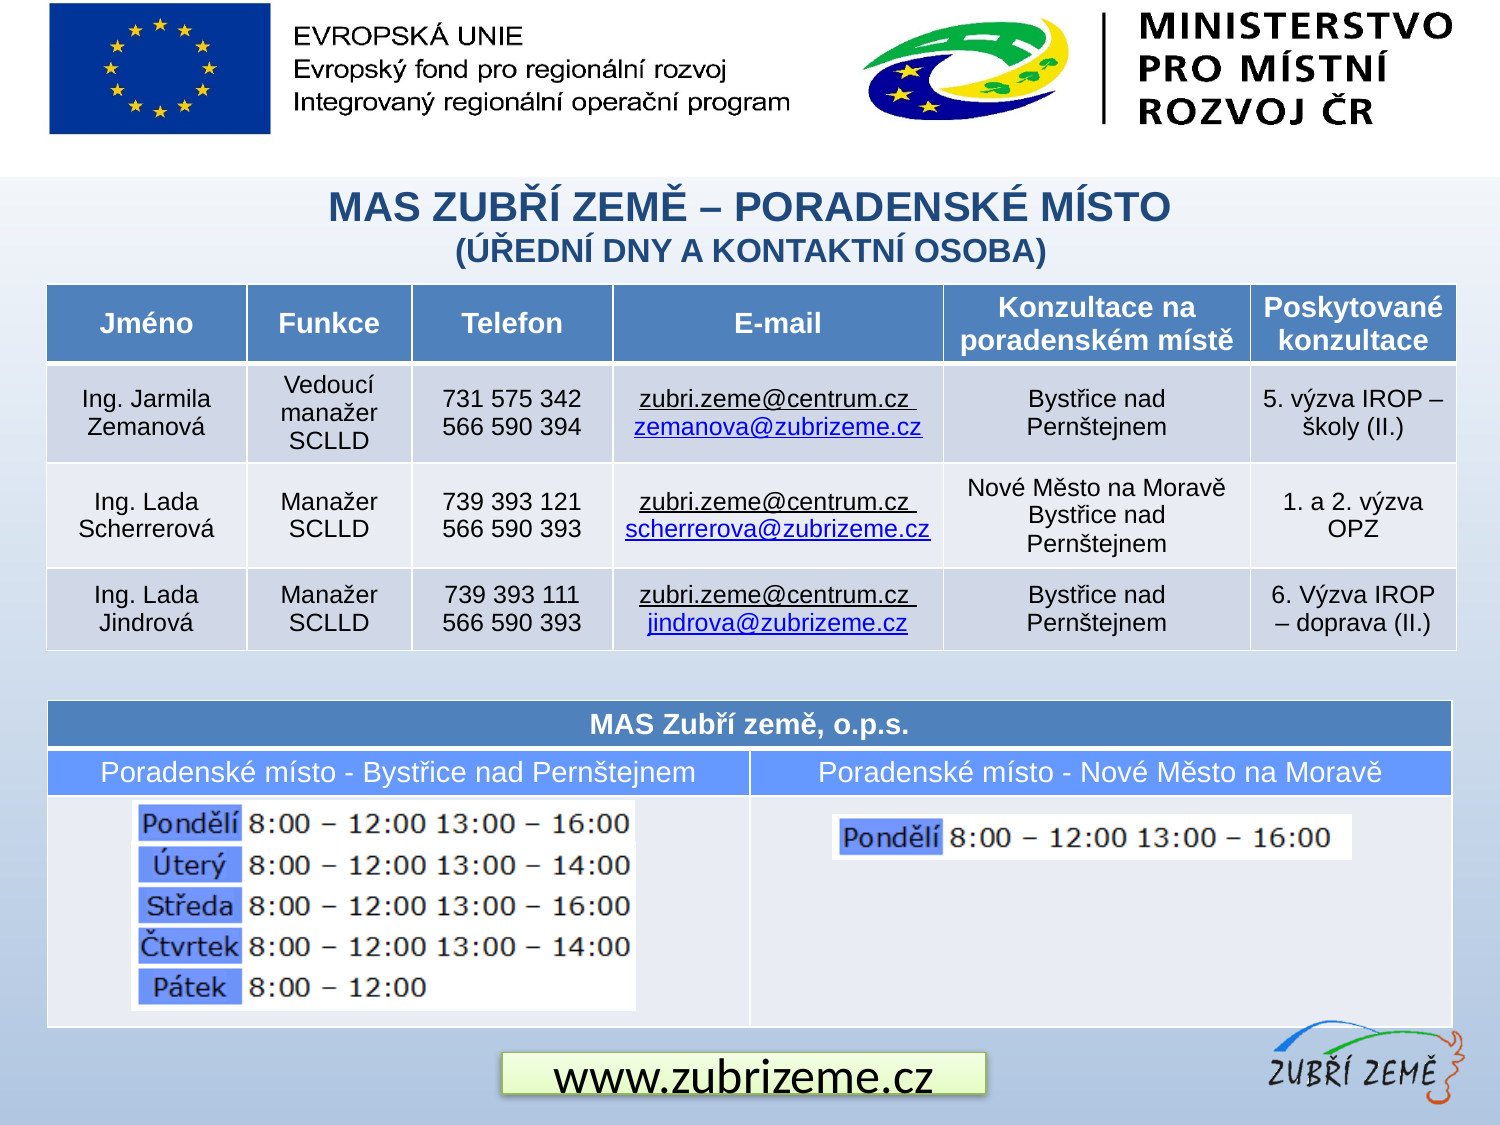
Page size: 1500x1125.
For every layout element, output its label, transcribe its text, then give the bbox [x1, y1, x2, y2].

table_cell Bystřice nad Pernštejnem [944, 569, 1250, 650]
picture [0, 0, 1500, 177]
table_header MAS Zubří země, o.p.s. [48, 701, 1451, 746]
table_cell 731 575 342 566 590 394 [413, 366, 612, 462]
table_cell 1. a 2. výzva OPZ [1251, 464, 1456, 567]
table_cell Ing. Lada Jindrová [47, 569, 246, 650]
table_cell zubri.zeme@centrum.cz scherrerova@zubrizeme.cz [614, 464, 943, 567]
table_cell Vedoucí manažer SCLLD [248, 366, 411, 462]
table_cell Bystřice nad Pernštejnem [944, 366, 1250, 462]
table_cell Manažer SCLLD [248, 569, 411, 650]
table_header Konzultace na poradenském místě [944, 285, 1250, 361]
picture [832, 814, 1352, 860]
text_box www.zubrizeme.cz [501, 1052, 987, 1095]
table_cell zubri.zeme@centrum.cz zemanova@zubrizeme.cz [614, 366, 943, 462]
table_cell 739 393 111 566 590 393 [413, 569, 612, 650]
table_cell [48, 797, 749, 1026]
table_header Telefon [413, 285, 612, 361]
table_cell Ing. Lada Scherrerová [47, 464, 246, 567]
table_header Poskytované konzultace [1251, 285, 1456, 361]
table_header Funkce [248, 285, 411, 361]
table_header Jméno [47, 285, 246, 361]
table_cell [751, 797, 1451, 1026]
picture [1260, 1018, 1471, 1108]
table_cell Poradenské místo - Bystřice nad Pernštejnem [48, 751, 749, 795]
table_header E-mail [614, 285, 943, 361]
picture [131, 800, 636, 1011]
table_cell 5. výzva IROP – školy (II.) [1251, 366, 1456, 462]
table_cell Ing. Jarmila Zemanová [47, 366, 246, 462]
table_cell Poradenské místo - Nové Město na Moravě [751, 751, 1451, 795]
table_cell Nové Město na Moravě Bystřice nad Pernštejnem [944, 464, 1250, 567]
table_cell 6. Výzva IROP – doprava (II.) [1251, 569, 1456, 650]
table_cell Manažer SCLLD [248, 464, 411, 567]
table_cell zubri.zeme@centrum.cz jindrova@zubrizeme.cz [614, 569, 943, 650]
table_cell 739 393 121 566 590 393 [413, 464, 612, 567]
text_box MAS Zubří země – poradenské místo (Úřední dny a kontaktní osoba) [41, 185, 1471, 421]
